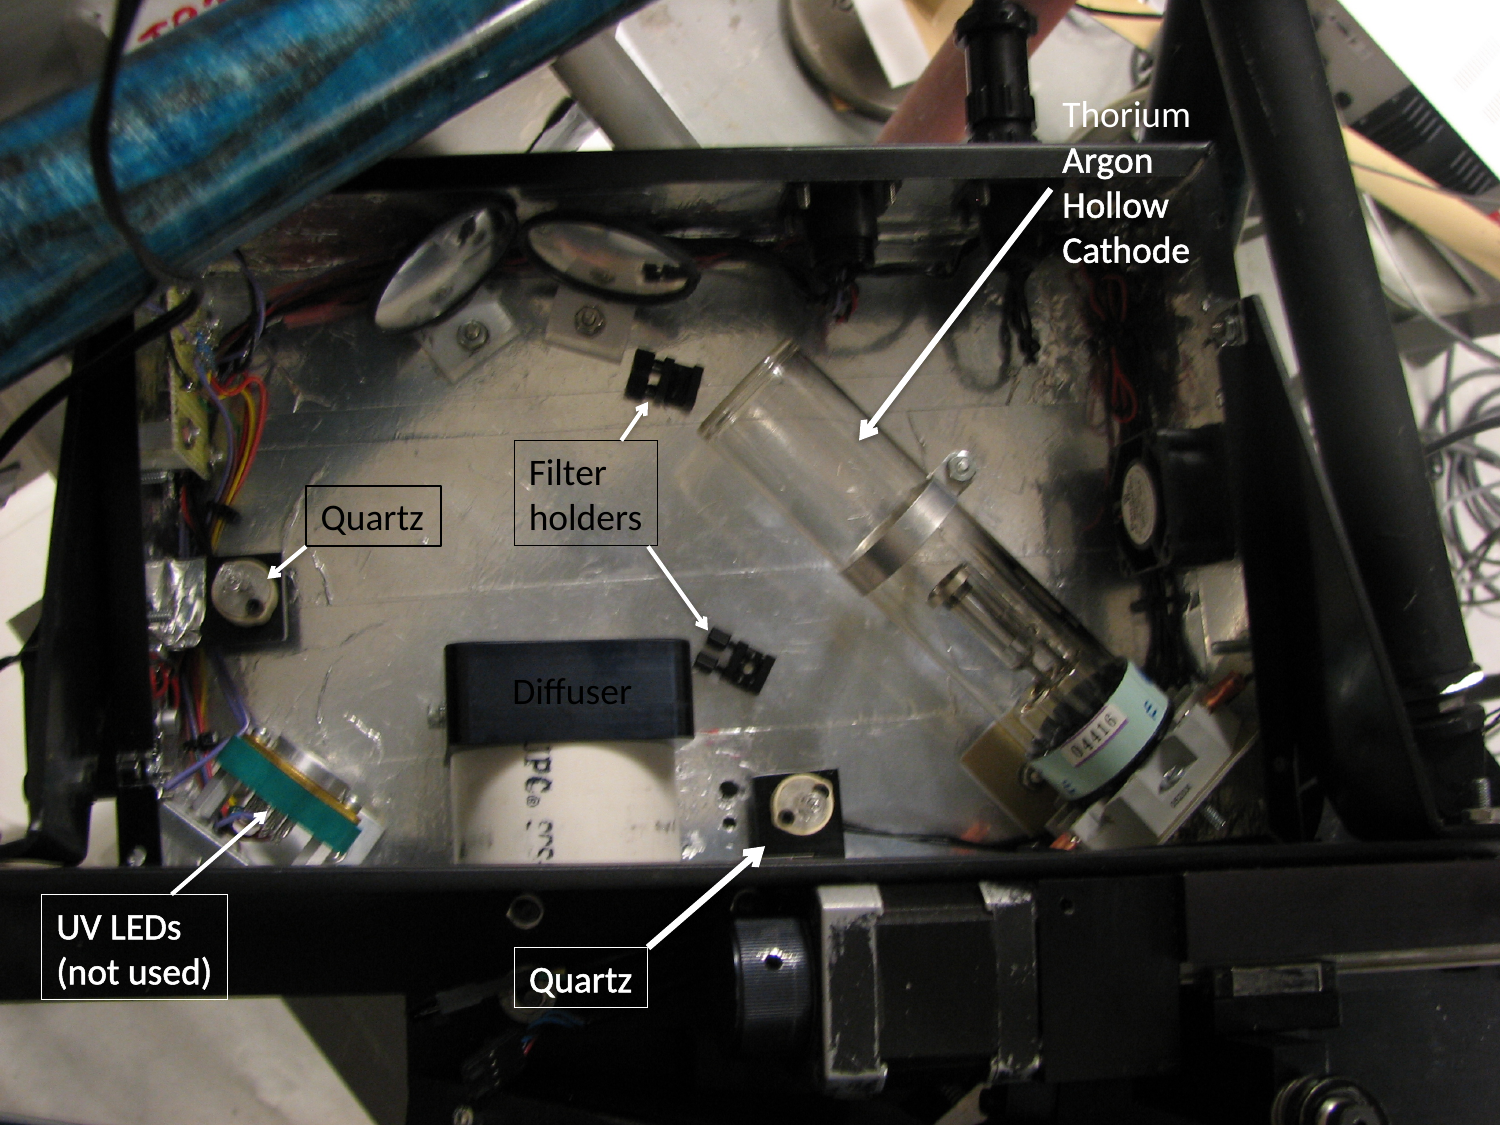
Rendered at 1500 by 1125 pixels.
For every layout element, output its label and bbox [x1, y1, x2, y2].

text_box [171, 810, 268, 895]
text_box [647, 845, 766, 948]
text_box [267, 546, 307, 580]
text_box [614, 407, 655, 435]
text_box [828, 218, 1082, 411]
text_box [635, 558, 721, 619]
picture [0, 0, 1500, 1125]
